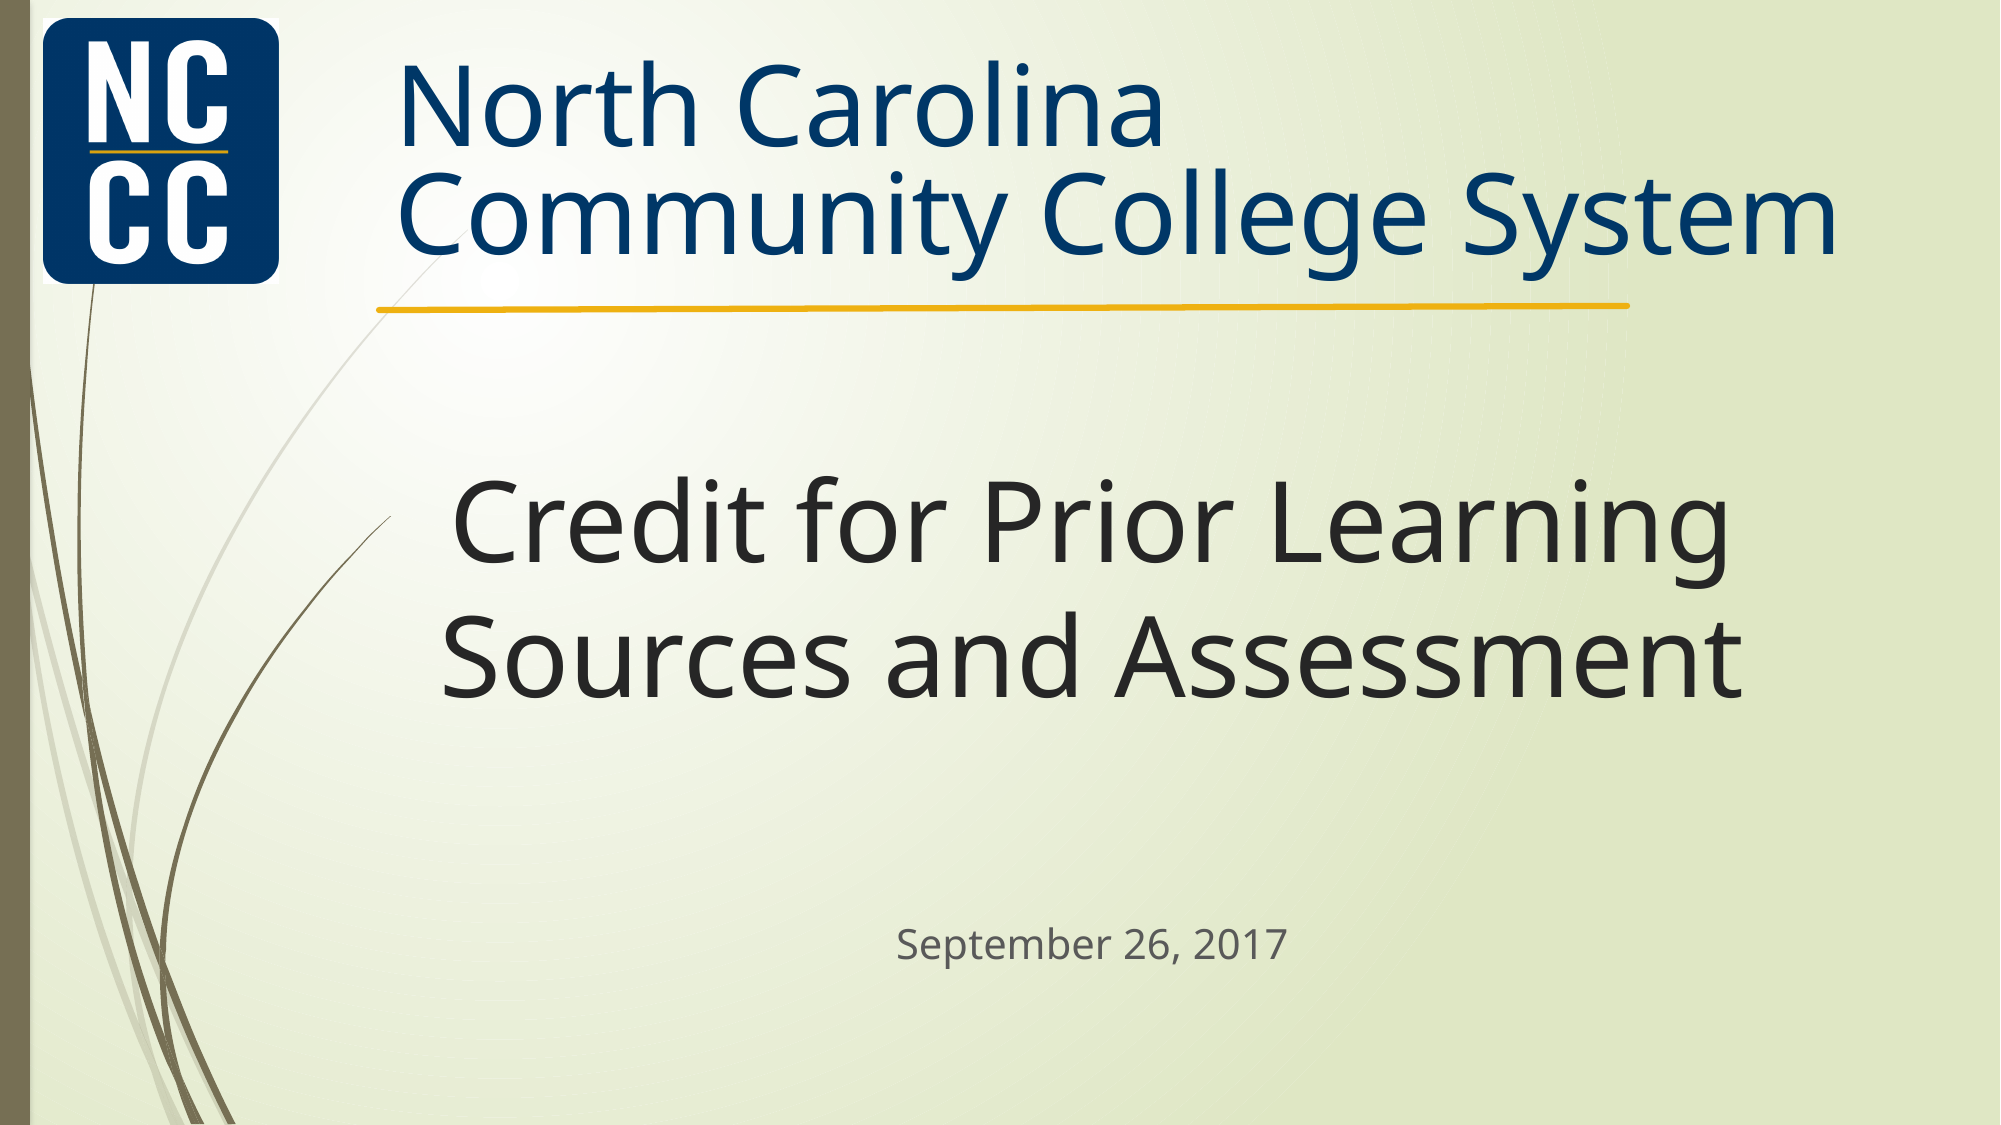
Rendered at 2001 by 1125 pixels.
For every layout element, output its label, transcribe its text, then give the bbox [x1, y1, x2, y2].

subtitle September 26, 2017 [281, 839, 1904, 1074]
picture [43, 18, 279, 284]
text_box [378, 305, 1628, 311]
text_box North Carolina Community College System [379, 52, 1966, 284]
title Credit for Prior Learning Sources and Assessment [281, 356, 1904, 728]
